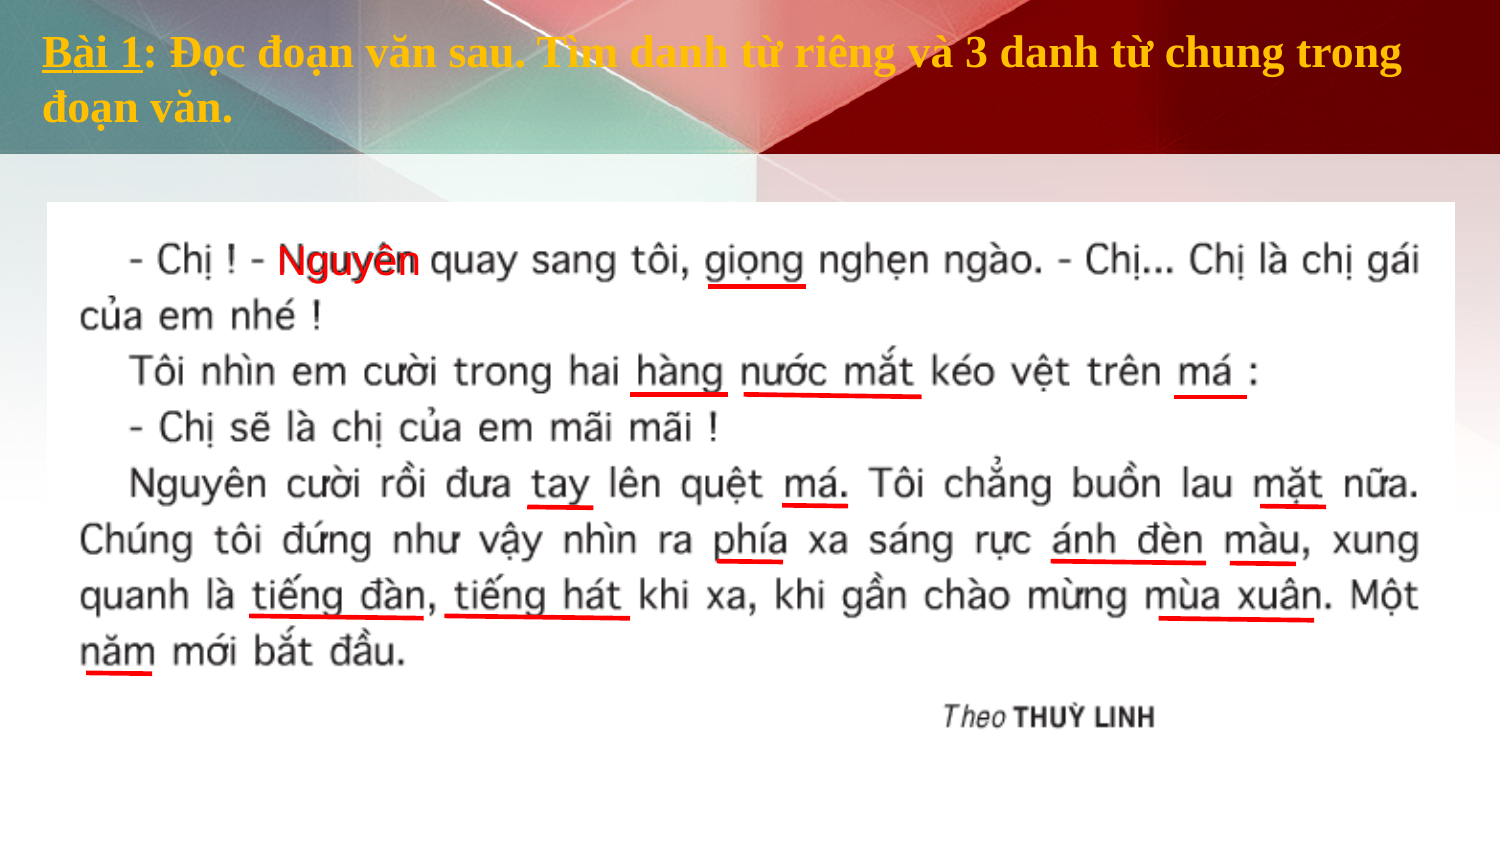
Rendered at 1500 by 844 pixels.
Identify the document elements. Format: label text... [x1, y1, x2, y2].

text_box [1158, 617, 1315, 621]
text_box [248, 615, 424, 619]
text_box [444, 615, 631, 619]
text_box Bài 1: Đọc đoạn văn sau. Tìm danh từ riêng và 3 danh từ chung trong đoạn văn. [25, 12, 1482, 141]
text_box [1050, 560, 1207, 564]
picture [0, 0, 1500, 844]
